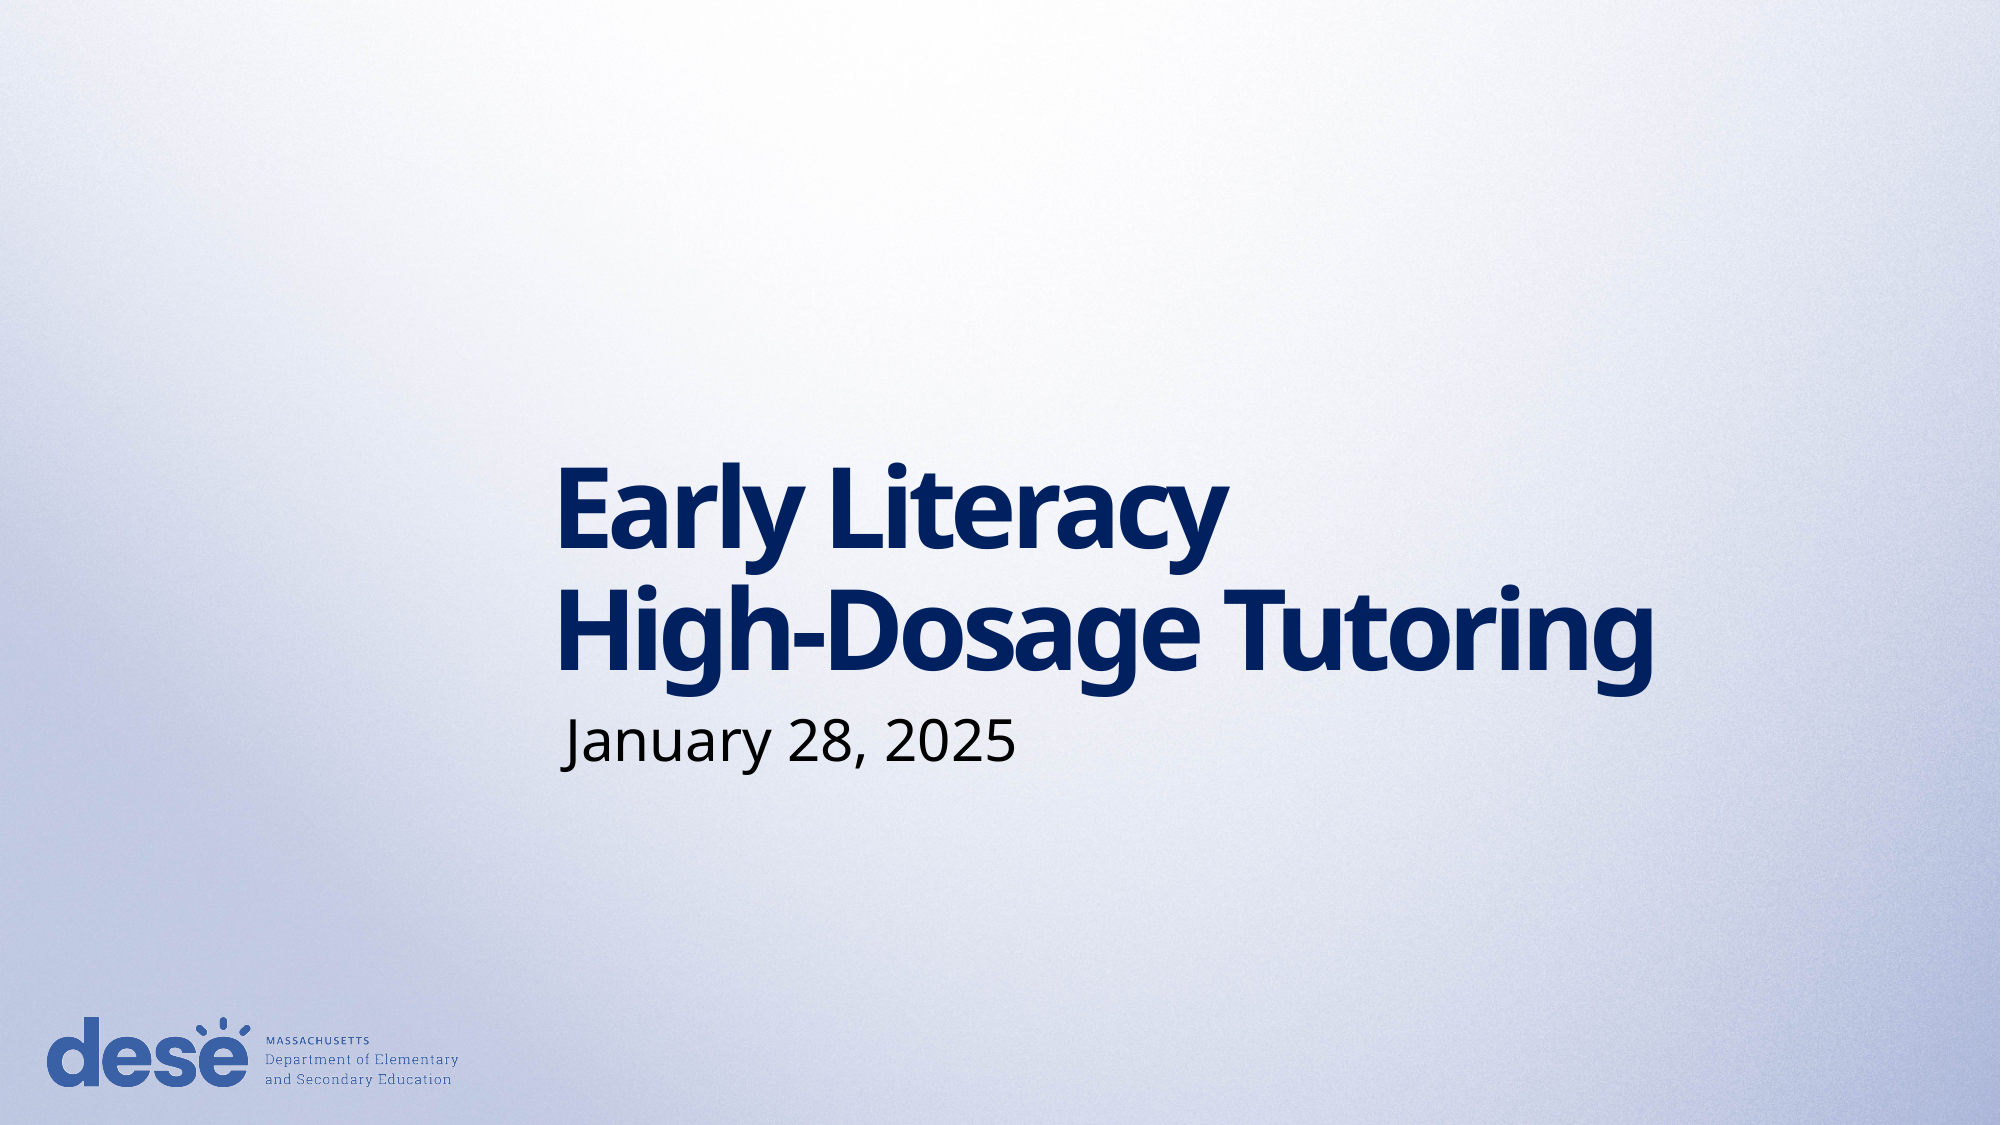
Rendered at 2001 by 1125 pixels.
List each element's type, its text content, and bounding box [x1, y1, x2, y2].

subtitle January 28, 2025 [550, 703, 1643, 840]
picture [0, 0, 2000, 1125]
title Early Literacy High-Dosage Tutoring [536, 300, 2000, 703]
